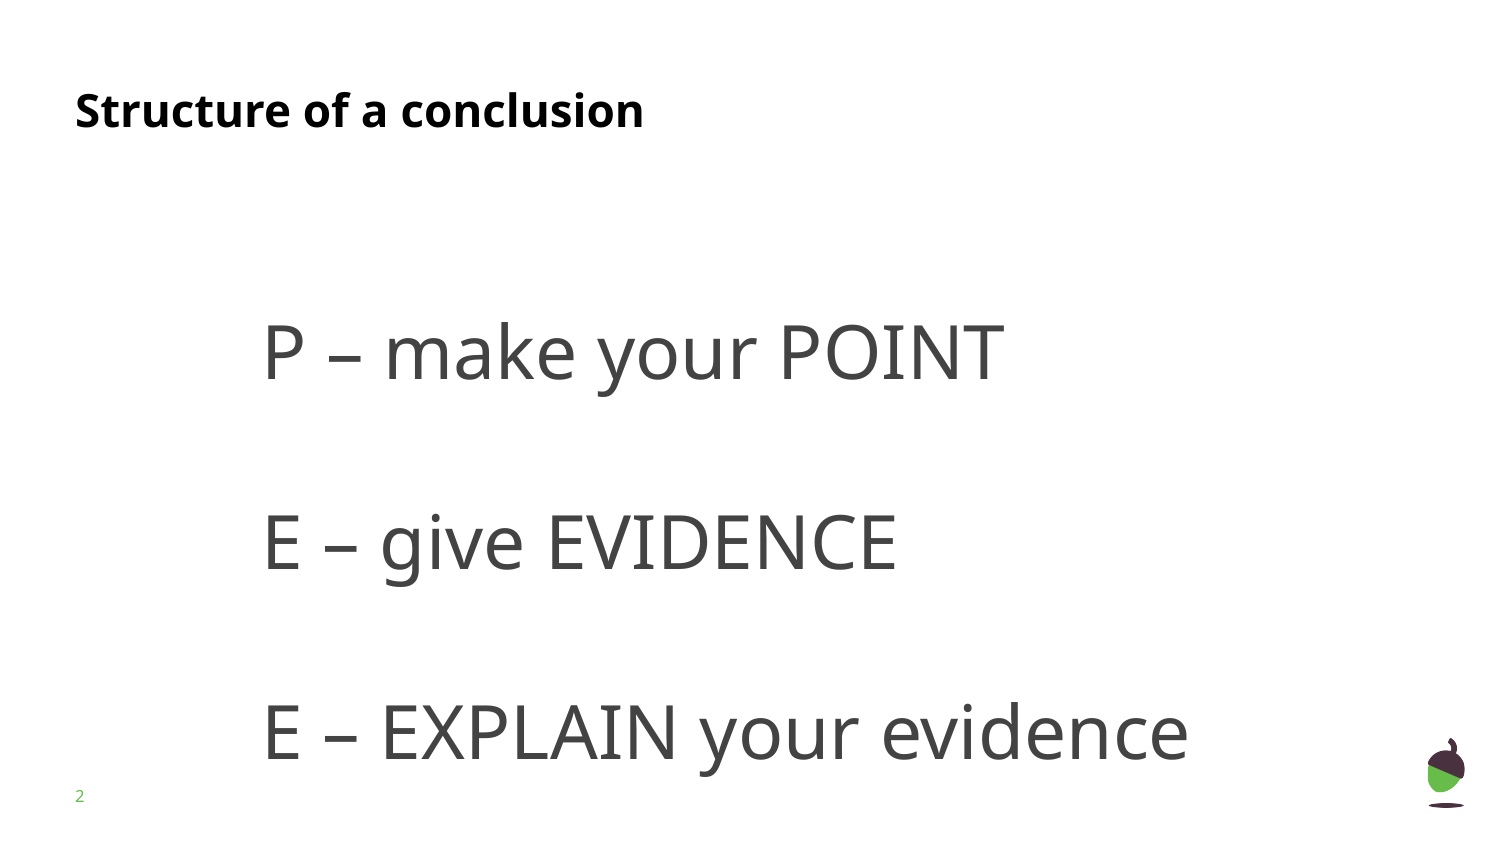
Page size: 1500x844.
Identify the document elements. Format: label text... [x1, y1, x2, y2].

picture [1427, 738, 1465, 808]
title Structure of a conclusion [75, 72, 1159, 207]
text_box P – make your POINT E – give EVIDENCE E – EXPLAIN your evidence [254, 206, 1337, 690]
slide_number ‹#› [75, 786, 194, 816]
